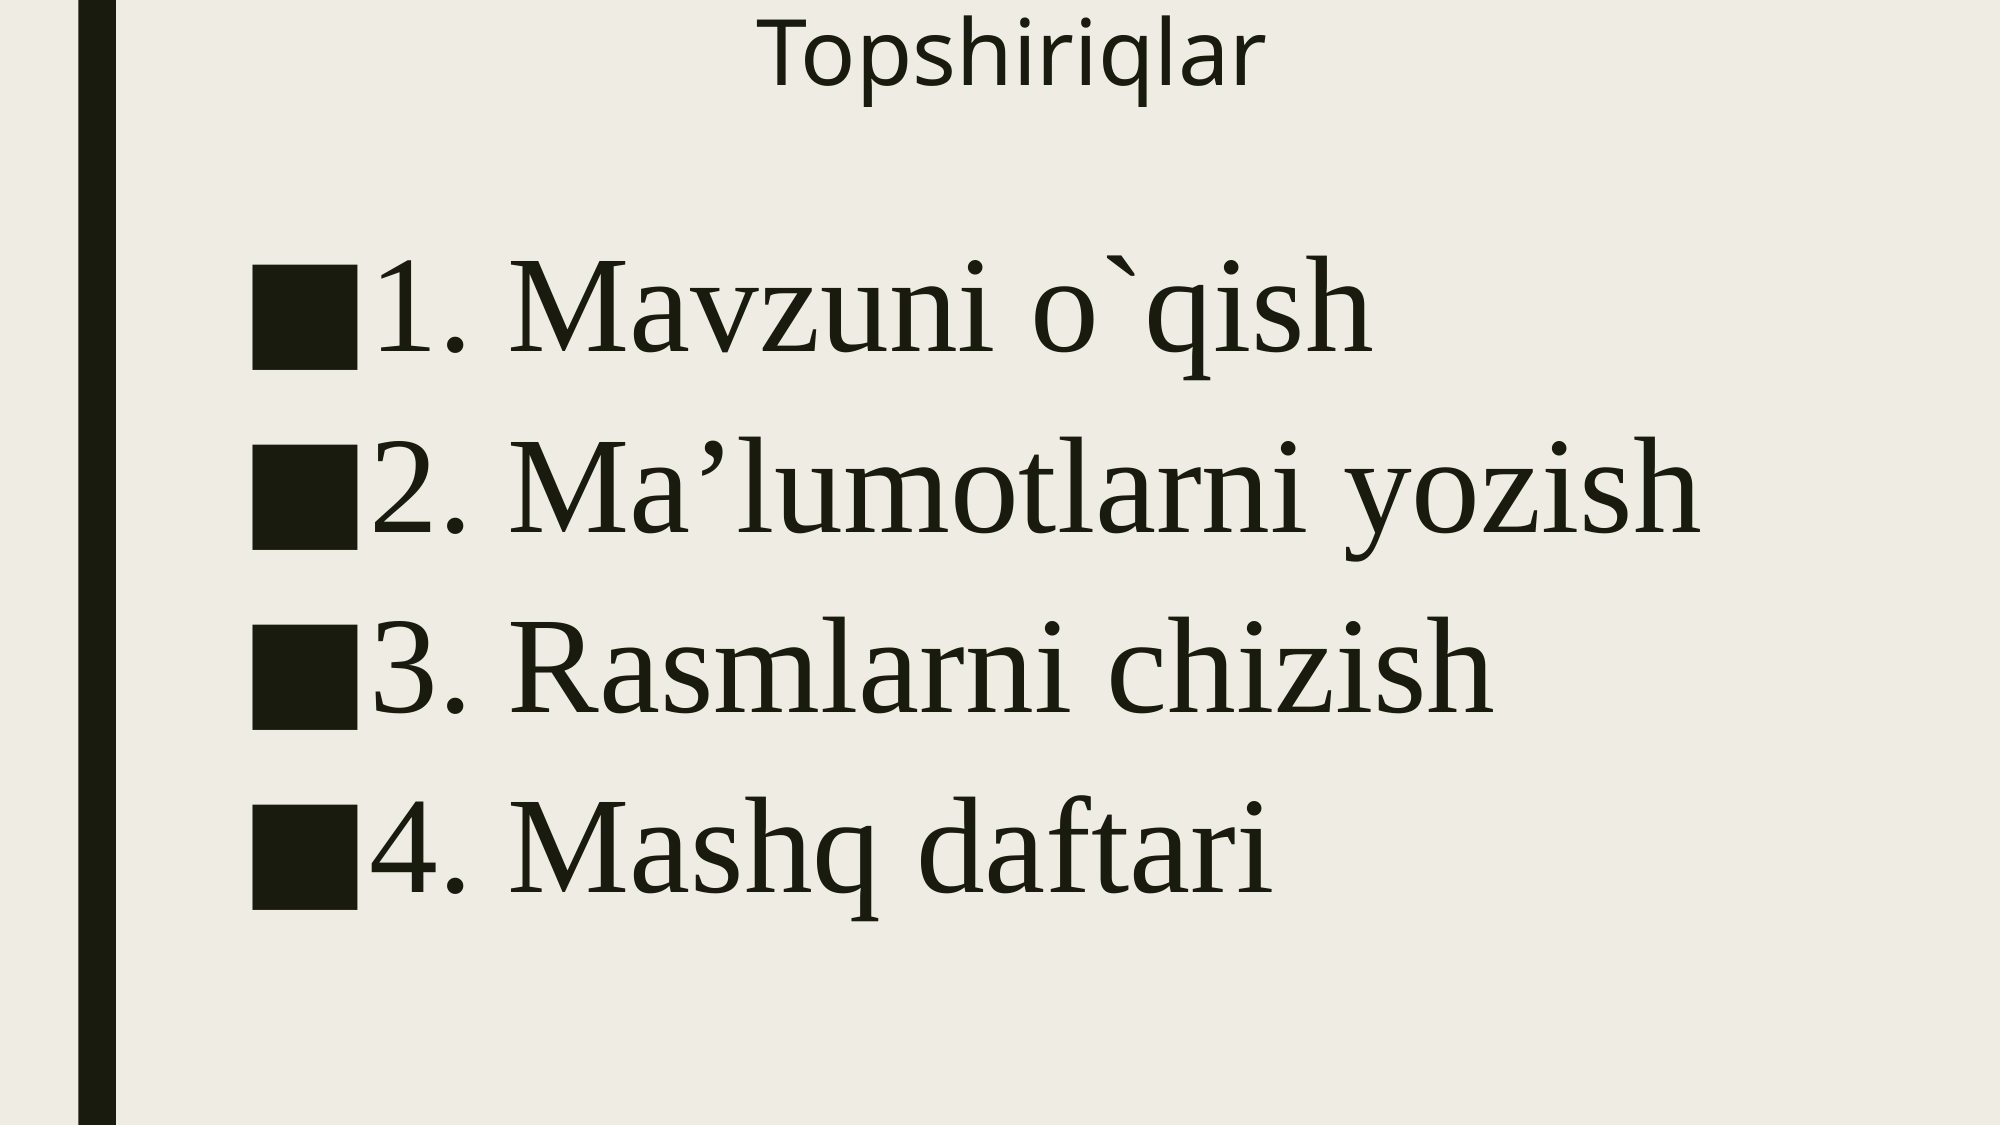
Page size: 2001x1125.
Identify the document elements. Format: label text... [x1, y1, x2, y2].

list 1. Mavzuni o`qish 2. Ma’lumotlarni yozish 3. Rasmlarni chizish 4. Mashq daftari [225, 220, 1800, 963]
title Topshiriqlar [225, 0, 1800, 137]
